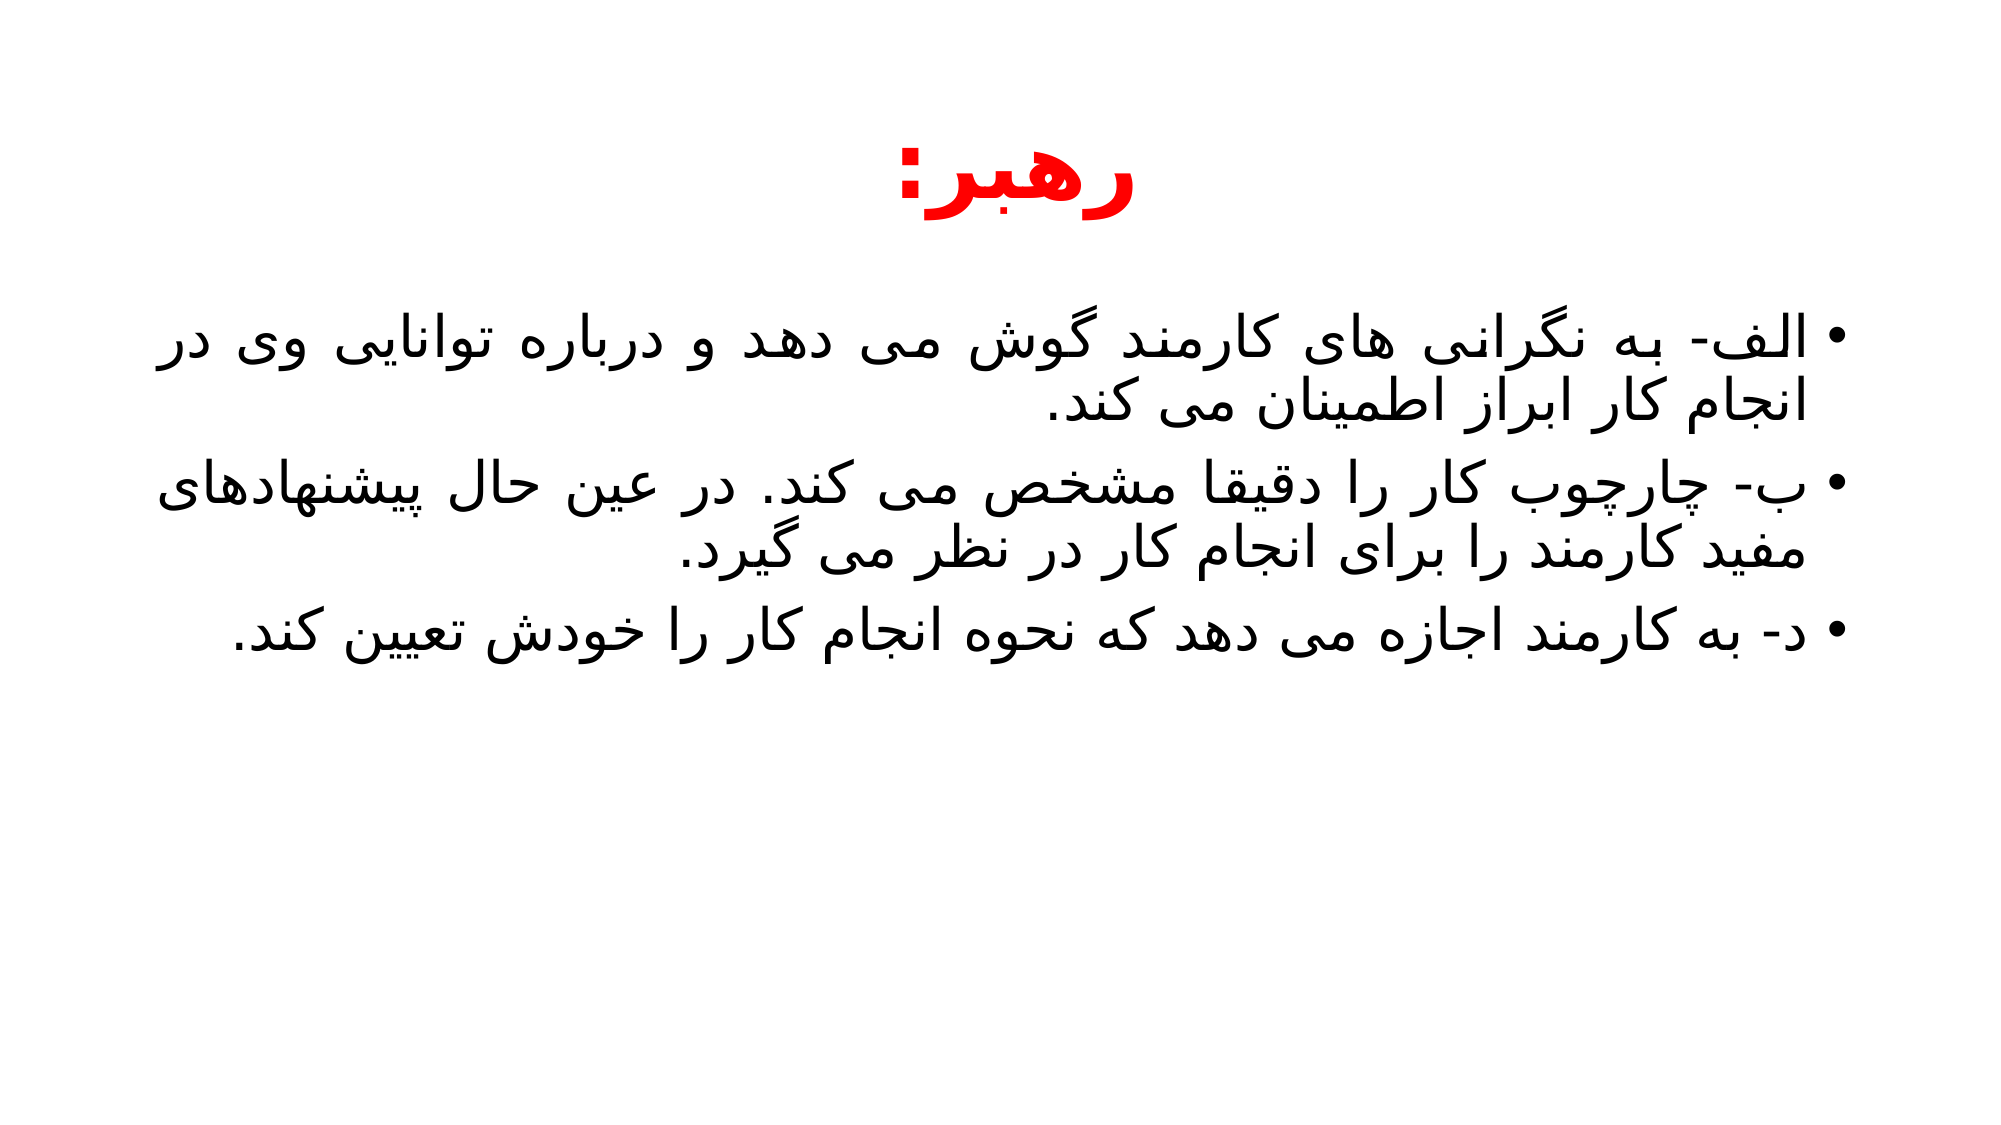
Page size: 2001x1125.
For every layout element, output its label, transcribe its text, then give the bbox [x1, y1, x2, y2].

title رهبر: [137, 59, 1863, 278]
list الف- به نگرانی های کارمند گوش می دهد و درباره توانایی وی در انجام کار ابراز اطمینان می کند. ب- چارچوب کار را دقیقا مشخص می کند. در عین حال پیشنهادهای مفید کارمند را برای انجام کار در نظر می گیرد. د- به کارمند اجازه می دهد که نحوه انجام کار را خودش تعیین کند. [137, 299, 1863, 1014]
